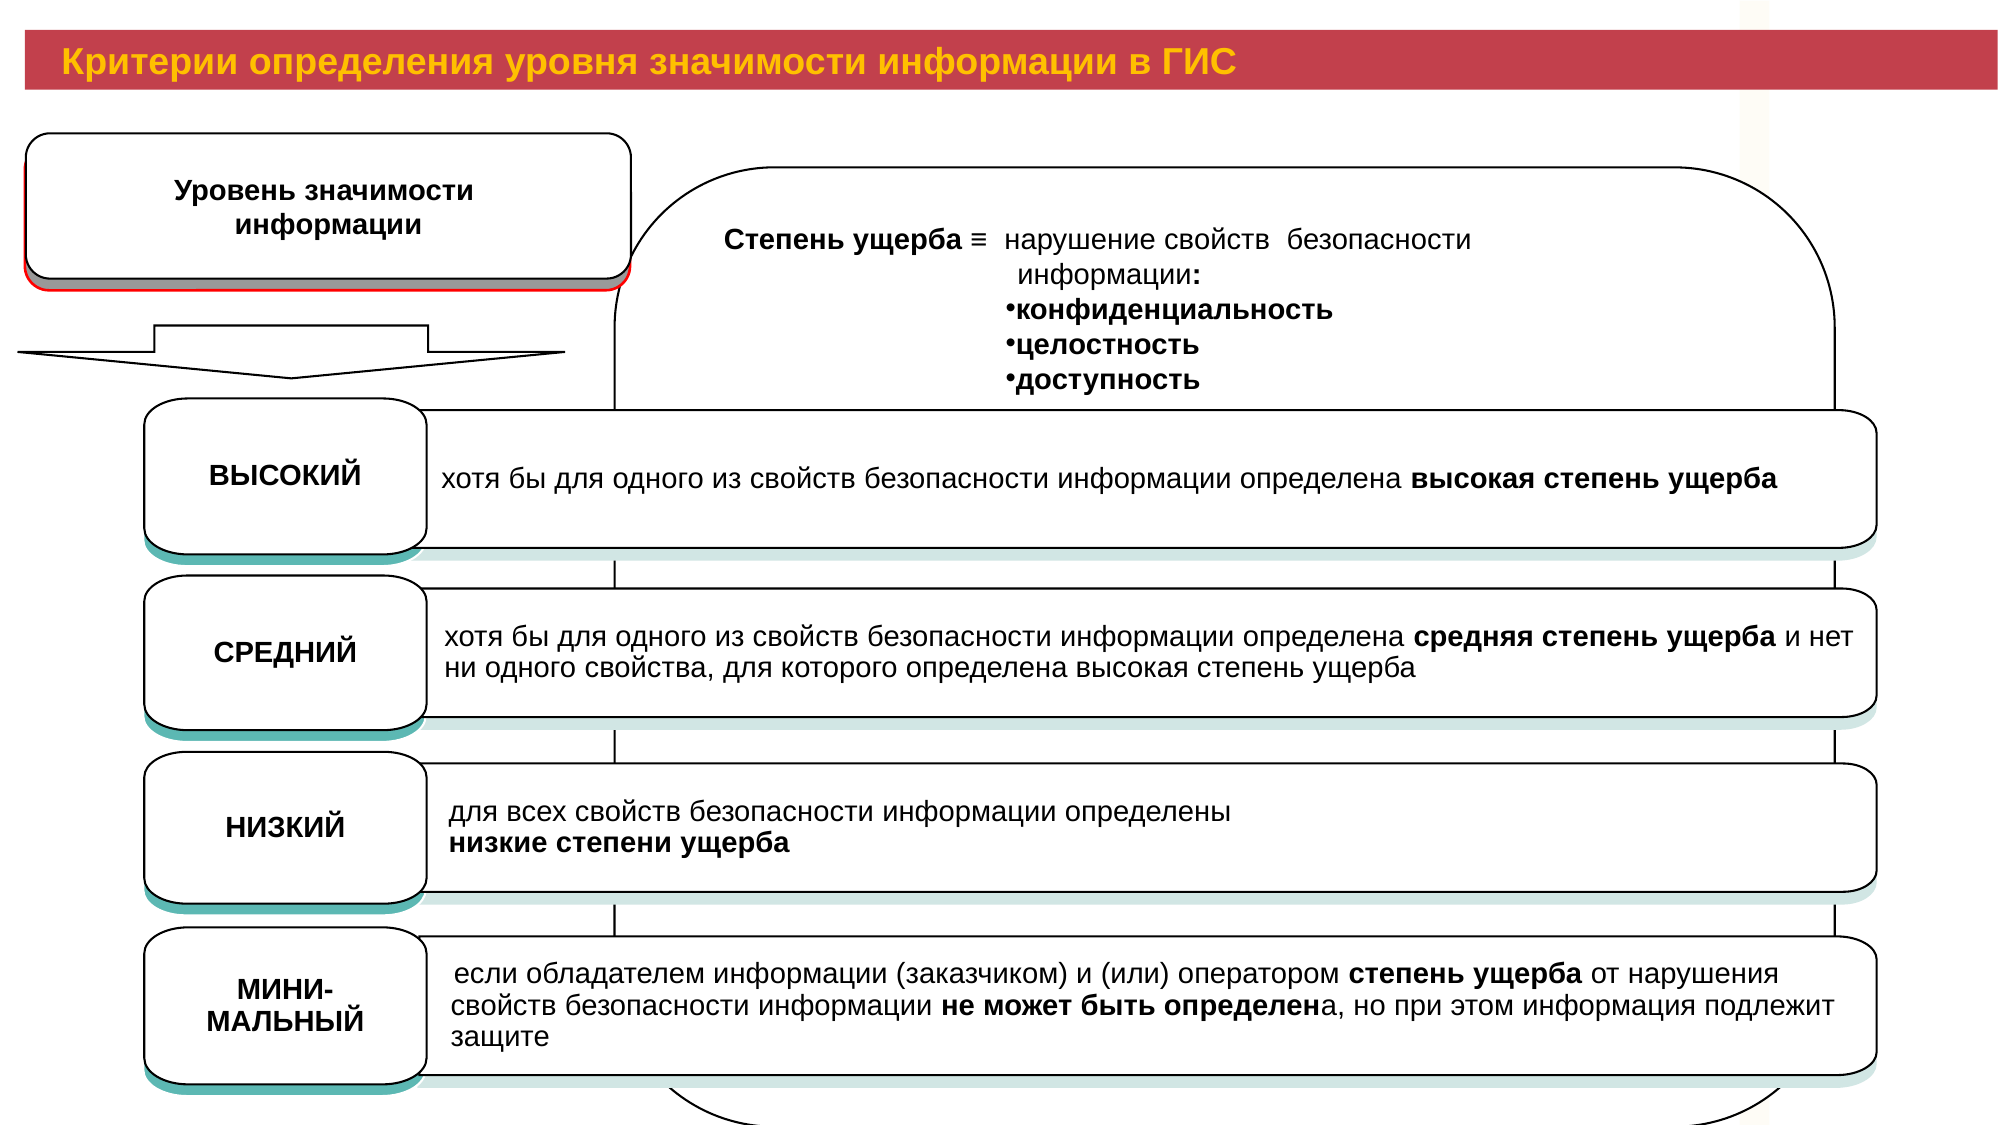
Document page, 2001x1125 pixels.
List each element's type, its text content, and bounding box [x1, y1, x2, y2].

text_box если обладателем информации (заказчиком) и (или) оператором степень ущерба от нарушения свойств безопасности информации не может быть определена, но при этом информация подлежит защите [418, 980, 1878, 1077]
text_box Уровень значимости информации [23, 166, 65, 292]
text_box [65, 196, 1942, 980]
text_box если обладателем информации (заказчиком) и (или) оператором степень ущерба от нарушения свойств безопасности информации не может быть определена, но при этом информация подлежит защите [741, 1059, 1877, 1088]
text_box Степень ущерба ≡ нарушение свойств безопасности информации: конфиденциальность целостность доступность [681, 166, 1768, 196]
text_box МИНИ-МАЛЬНЫЙ [143, 980, 428, 1086]
text_box Критерии определения уровня значимости информации в ГИС [24, 29, 1999, 91]
text_box Степень ущерба ≡ нарушение свойств безопасности информации: конфиденциальность целостность доступность [701, 1088, 1781, 1125]
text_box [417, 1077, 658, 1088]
slide_number 39 [658, 1070, 741, 1110]
text_box МИНИ-МАЛЬНЫЙ [142, 980, 426, 1098]
text_box [17, 350, 65, 358]
text_box Уровень значимости информации [24, 132, 633, 280]
